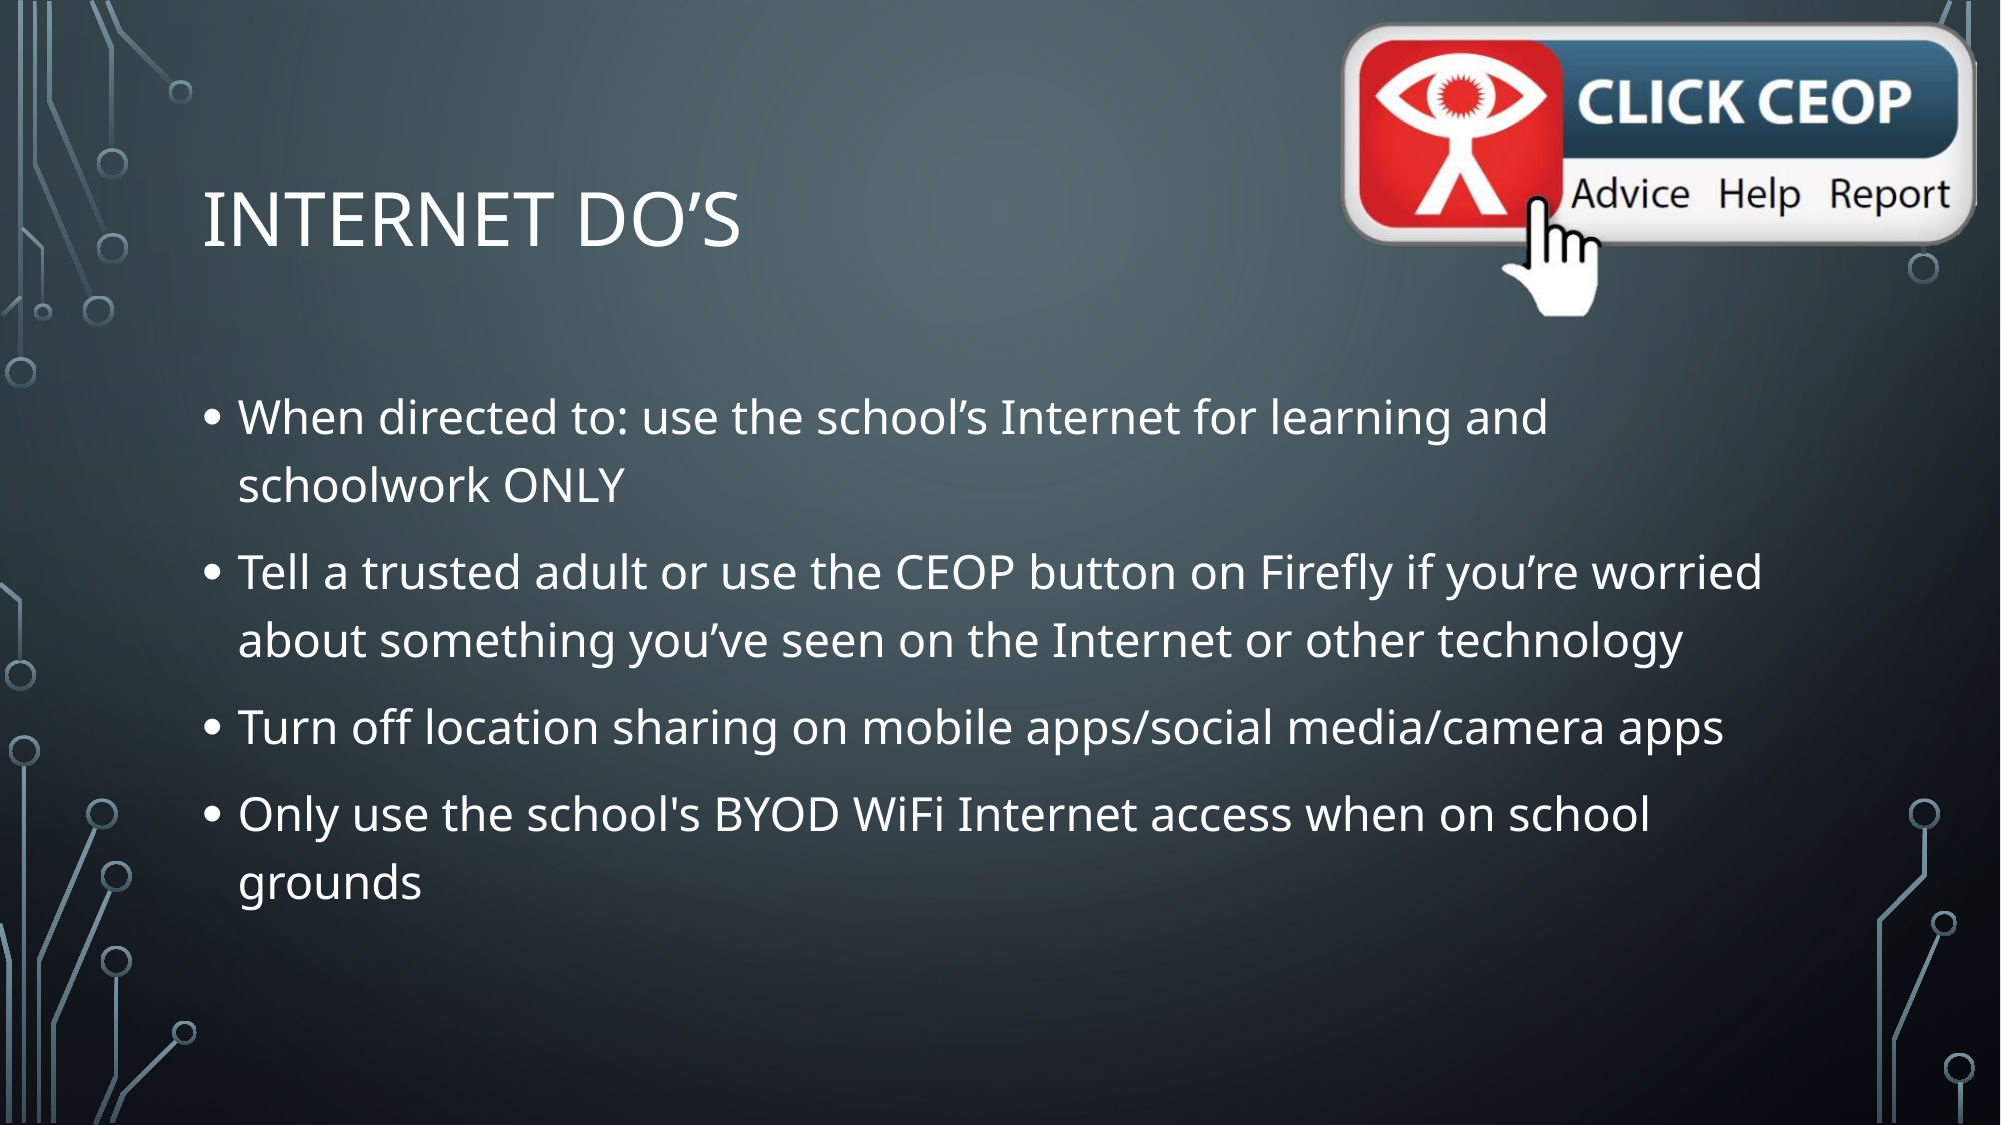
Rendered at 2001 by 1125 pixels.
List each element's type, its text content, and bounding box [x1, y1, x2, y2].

list When directed to: use the school’s Internet for learning and schoolwork ONLY Tell a trusted adult or use the CEOP button on Firefly if you’re worried about something you’ve seen on the Internet or other technology Turn off location sharing on mobile apps/social media/camera apps Only use the school's BYOD WiFi Internet access when on school grounds [187, 369, 1813, 1024]
picture [1326, 0, 2000, 345]
title Internet DO’s [187, 101, 1326, 344]
